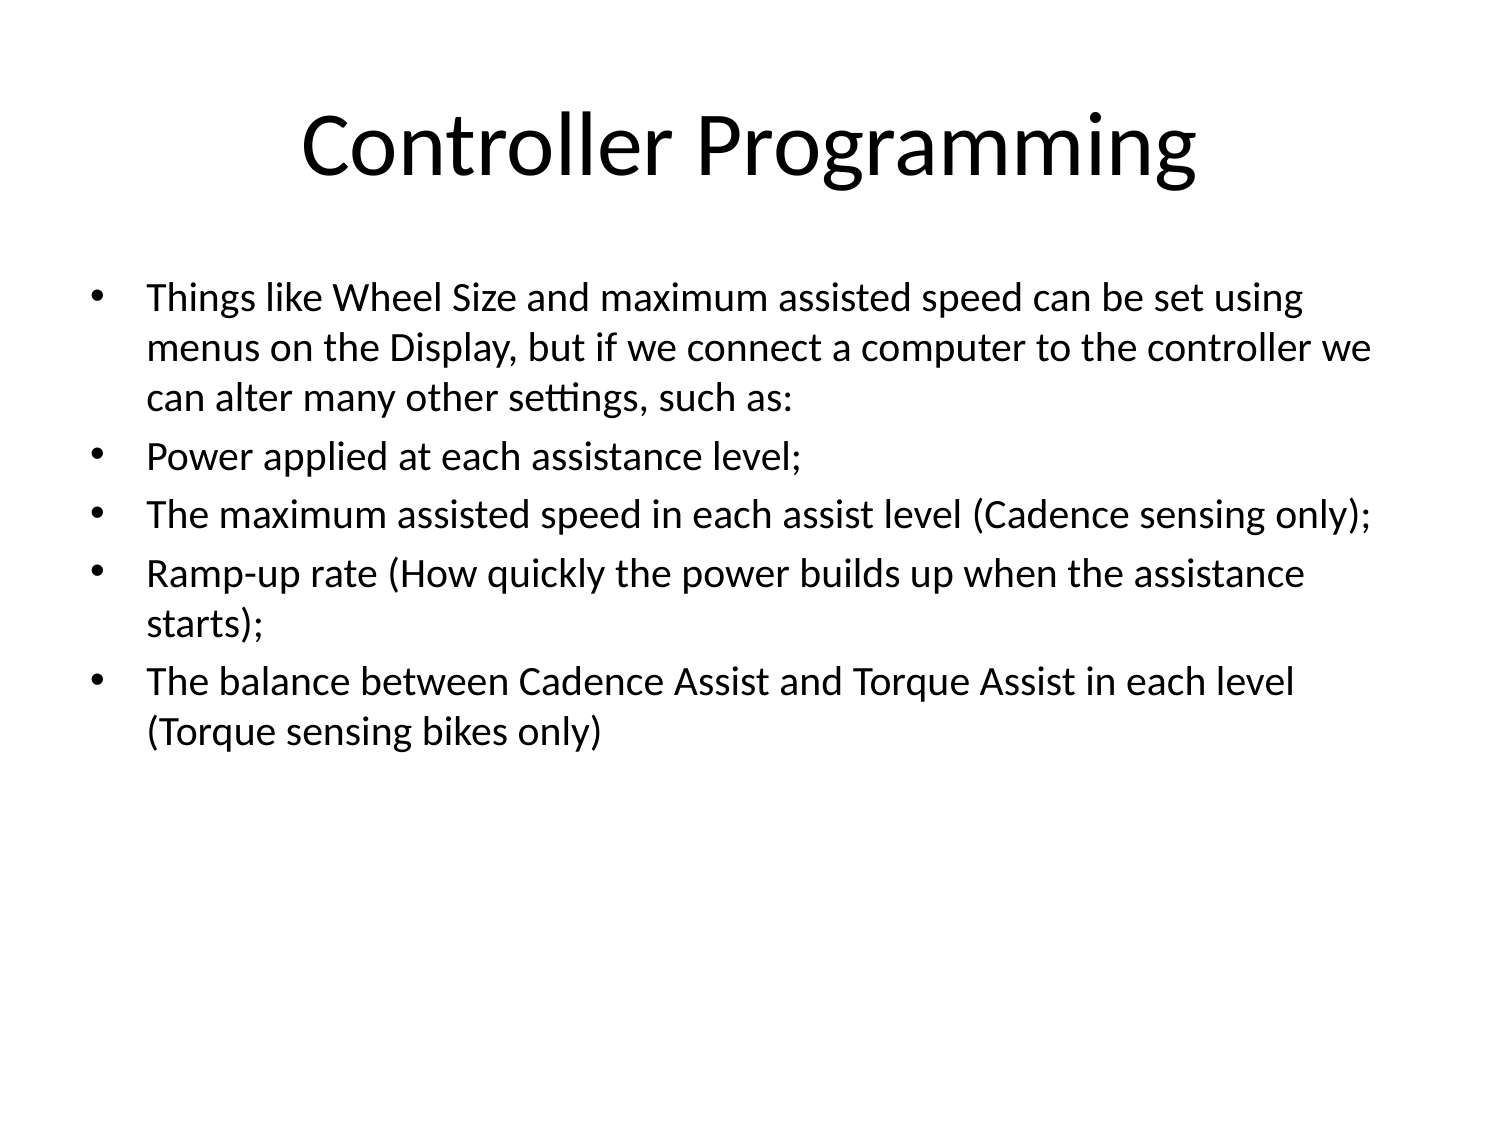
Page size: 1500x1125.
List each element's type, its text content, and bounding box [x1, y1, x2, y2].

list Things like Wheel Size and maximum assisted speed can be set using menus on the Display, but if we connect a computer to the controller we can alter many other settings, such as: Power applied at each assistance level; The maximum assisted speed in each assist level (Cadence sensing only); Ramp-up rate (How quickly the power builds up when the assistance starts); The balance between Cadence Assist and Torque Assist in each level (Torque sensing bikes only) [75, 262, 1425, 1005]
title Controller Programming [75, 45, 1425, 233]
